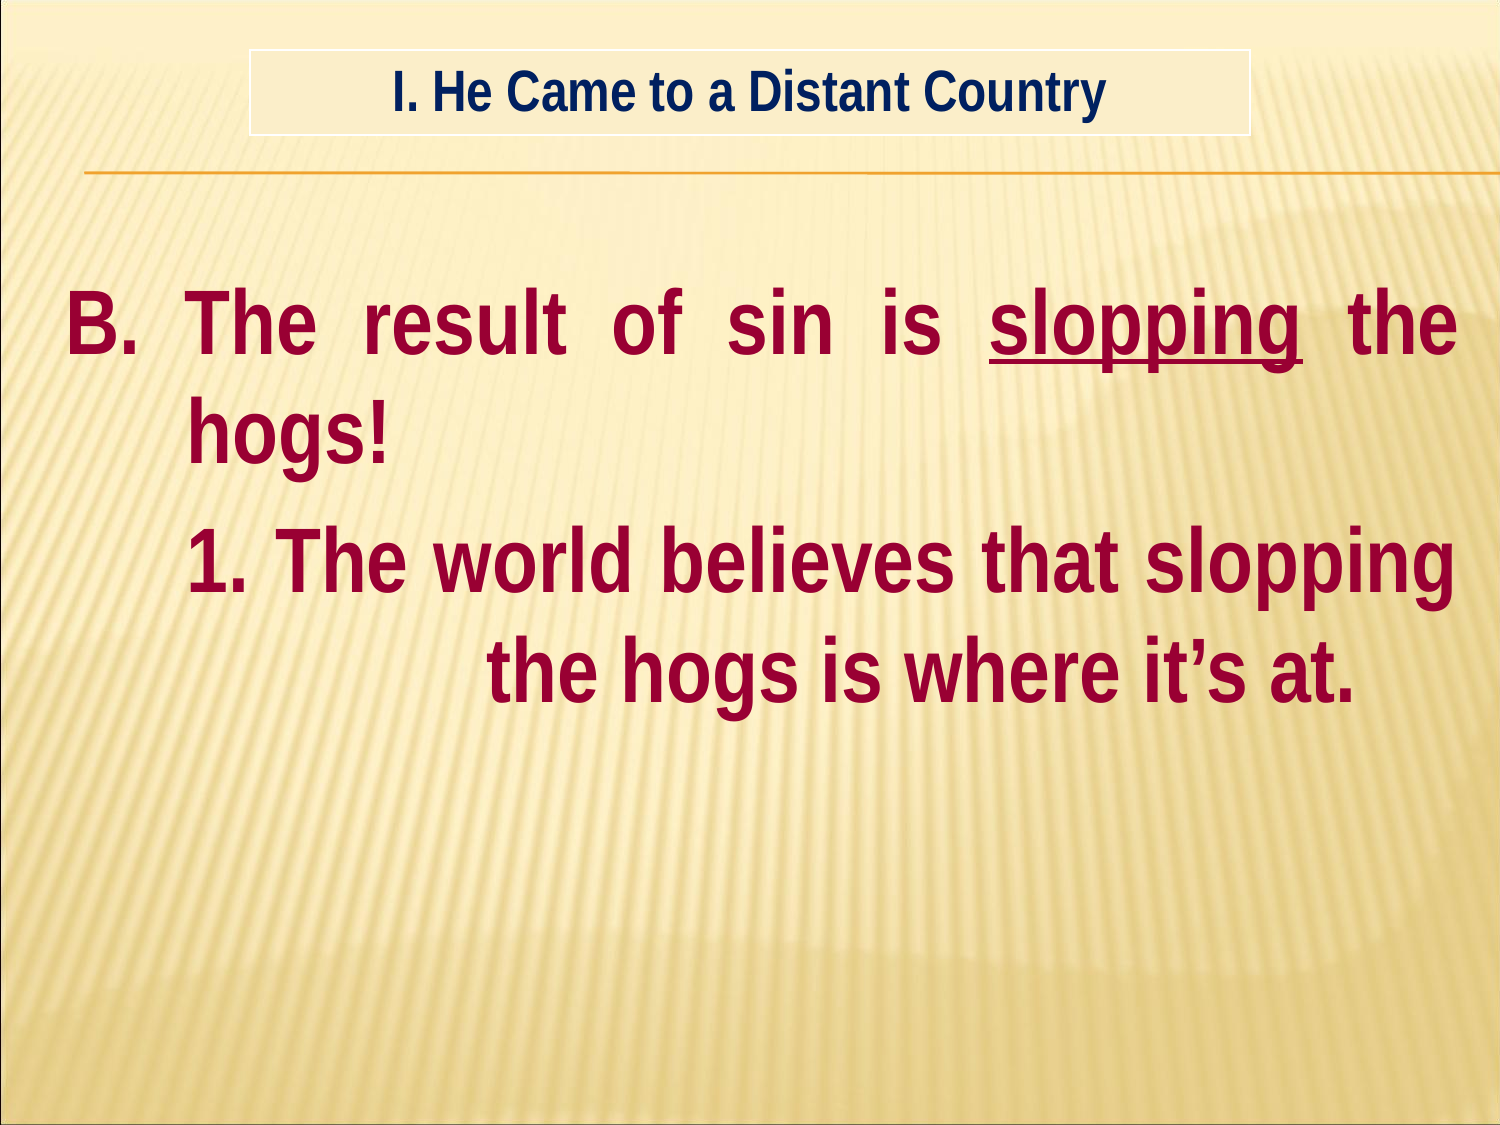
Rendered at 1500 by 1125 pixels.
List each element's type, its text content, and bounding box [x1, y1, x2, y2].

list B. The result of sin is slopping the hogs! 1. The world believes that slopping the hogs is where it’s at. [50, 254, 1475, 998]
picture [0, 0, 1500, 1125]
table_header I. He Came to a Distant Country [251, 51, 1249, 134]
